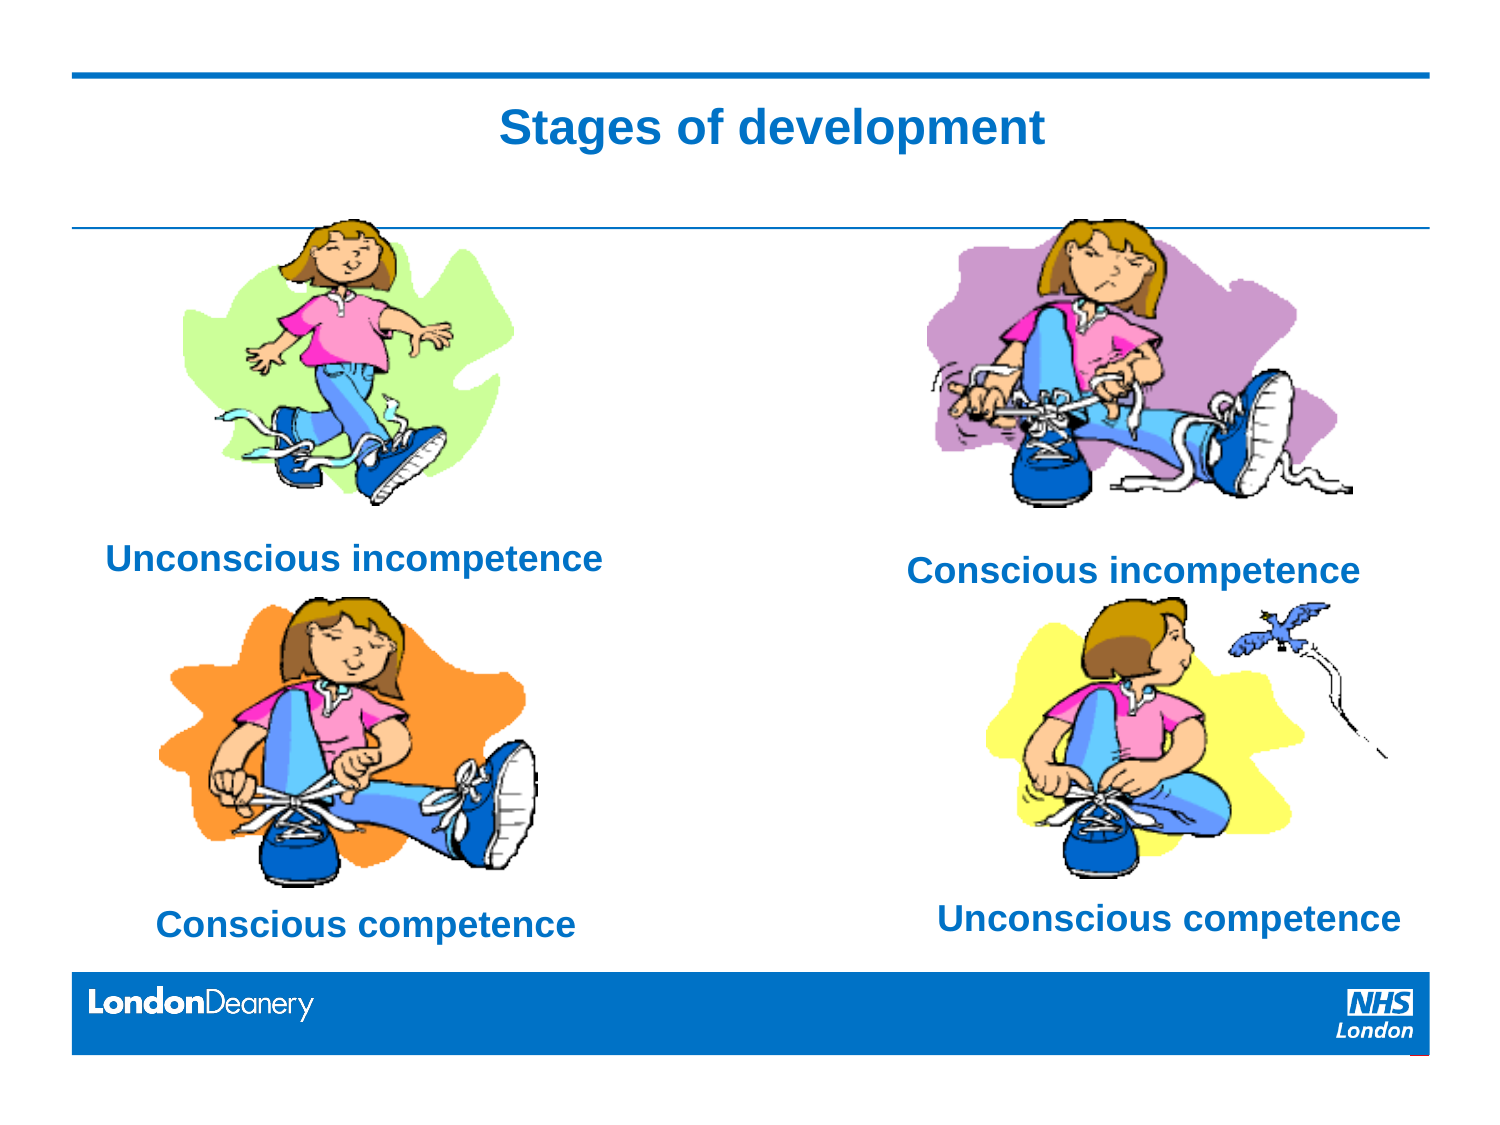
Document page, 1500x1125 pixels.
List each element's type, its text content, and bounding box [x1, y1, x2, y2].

picture [159, 597, 538, 888]
picture [1336, 989, 1413, 1038]
picture [985, 597, 1388, 879]
picture [926, 219, 1353, 508]
text_box Conscious competence [123, 869, 609, 976]
text_box Unconscious competence [939, 881, 1400, 953]
picture [182, 219, 514, 506]
picture [89, 986, 314, 1022]
text_box Stages of development [265, 90, 1294, 171]
text_box Unconscious incompetence [112, 503, 597, 610]
text_box Conscious incompetence [891, 515, 1376, 622]
